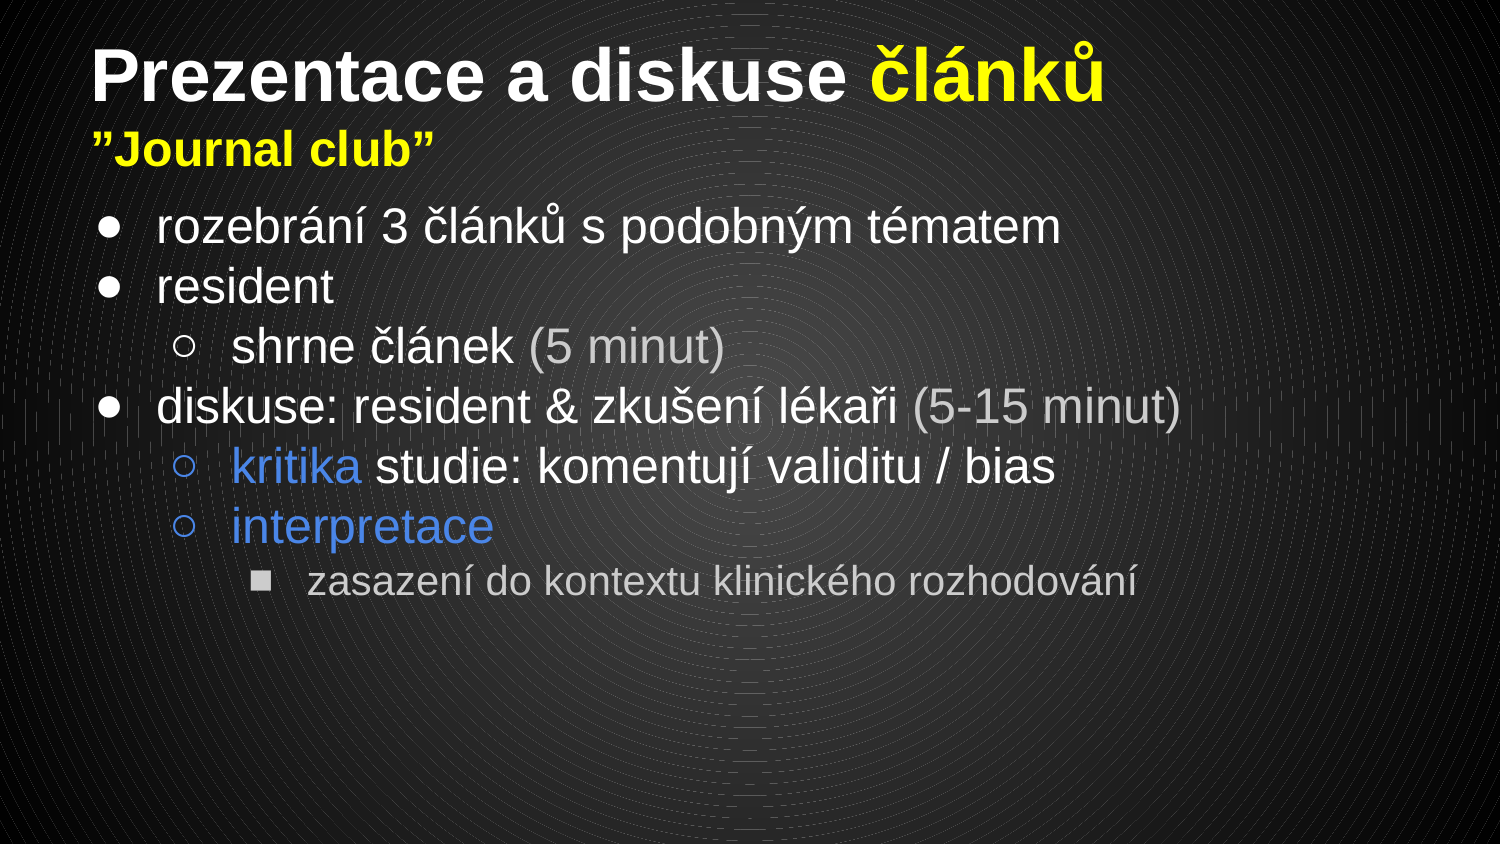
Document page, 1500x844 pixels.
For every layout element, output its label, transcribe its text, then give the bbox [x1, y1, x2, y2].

title Prezentace a diskuse článků ”Journal club” [75, 33, 1425, 192]
text_box rozebrání 3 článků s podobným tématem resident shrne článek (5 minut) diskuse: resident & zkušení lékaři (5-15 minut) kritika studie: komentují validitu / bias interpretace zasazení do kontextu klinického rozhodování [66, 178, 1417, 796]
